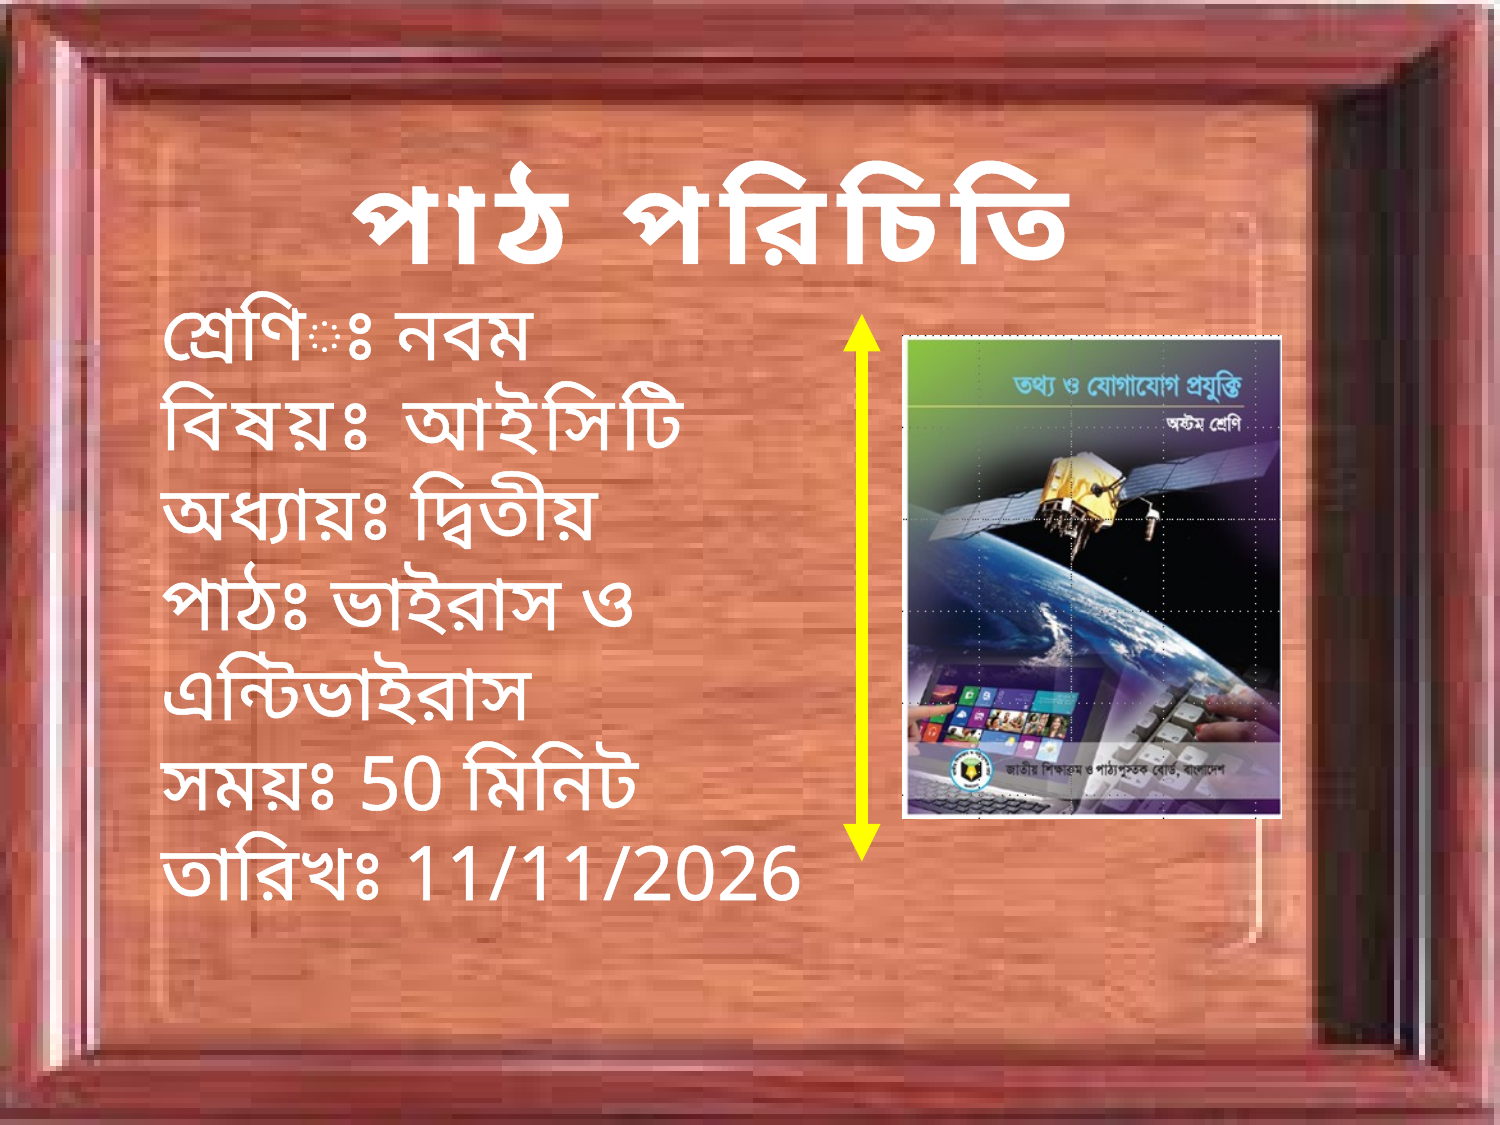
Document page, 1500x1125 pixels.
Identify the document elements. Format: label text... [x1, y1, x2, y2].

text_box শ্রেণিঃ নবম বিষয়ঃ আইসিটি অধ্যায়ঃ দ্বিতীয় পাঠঃ ভাইরাস ও এন্টিভাইরাস সময়ঃ 50 মিনিট তারিখঃ 11/21/2019 [145, 305, 849, 907]
text_box পাঠ পরিচিতি [276, 143, 1143, 294]
picture [0, 0, 1500, 1125]
